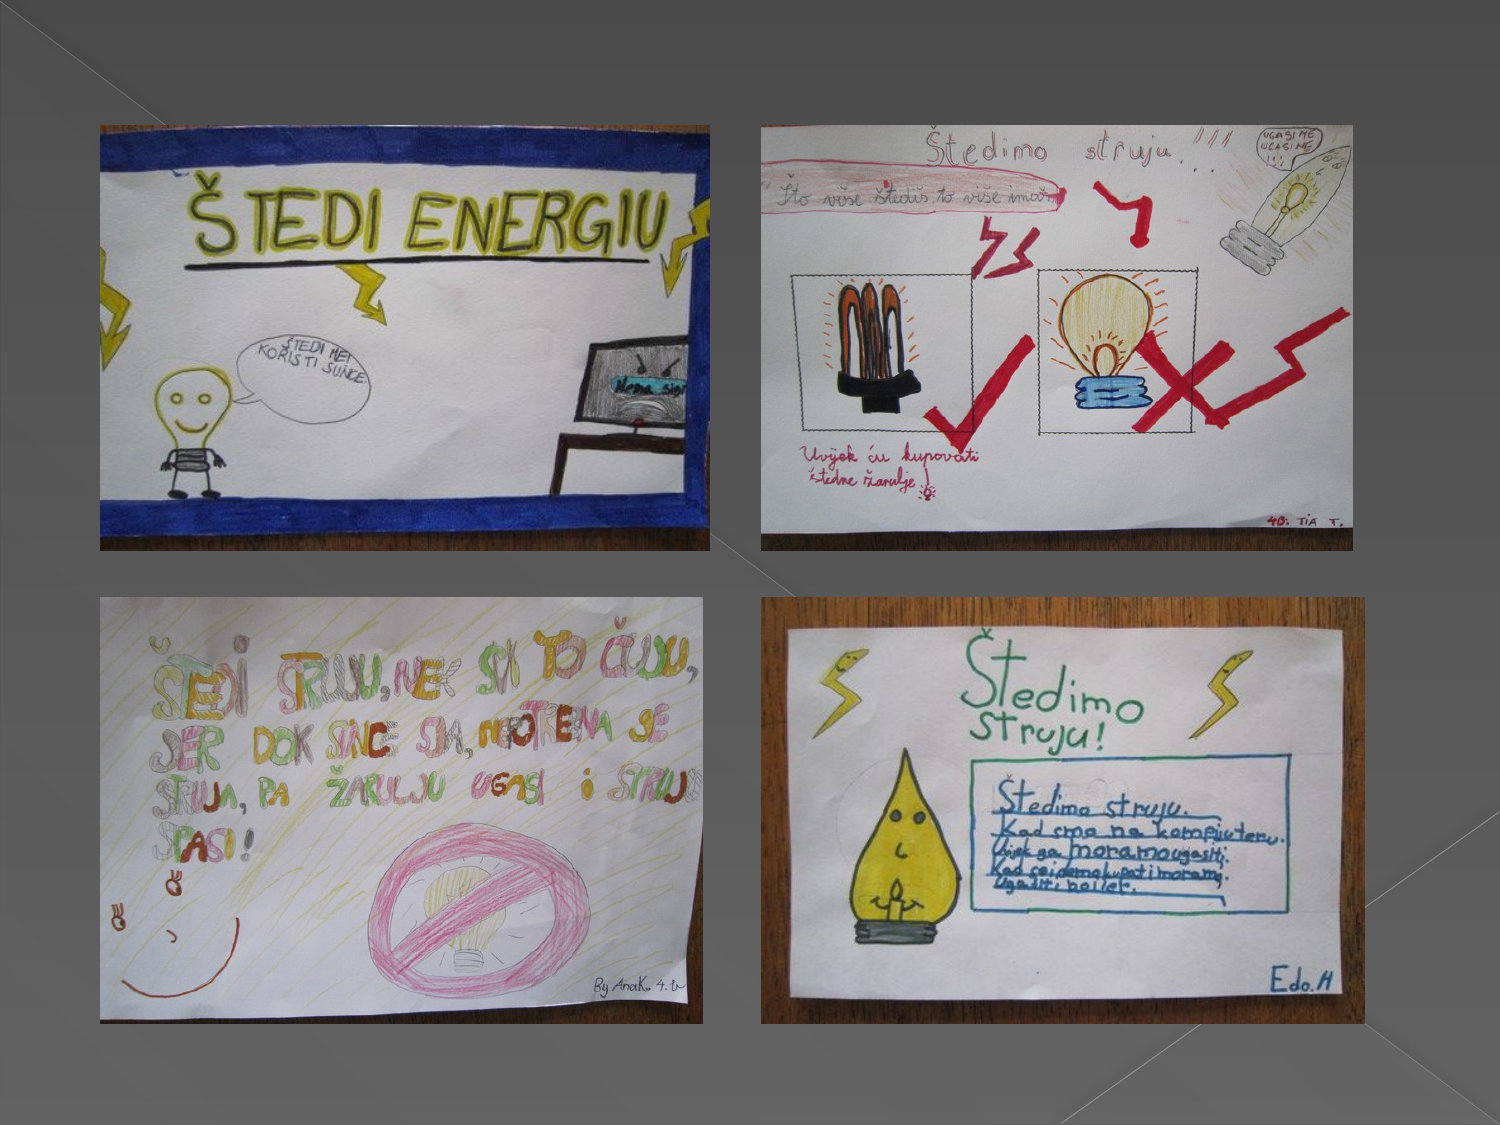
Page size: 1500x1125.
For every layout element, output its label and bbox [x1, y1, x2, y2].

picture [100, 597, 703, 1024]
picture [761, 597, 1365, 1024]
picture [100, 125, 710, 551]
picture [761, 125, 1353, 551]
